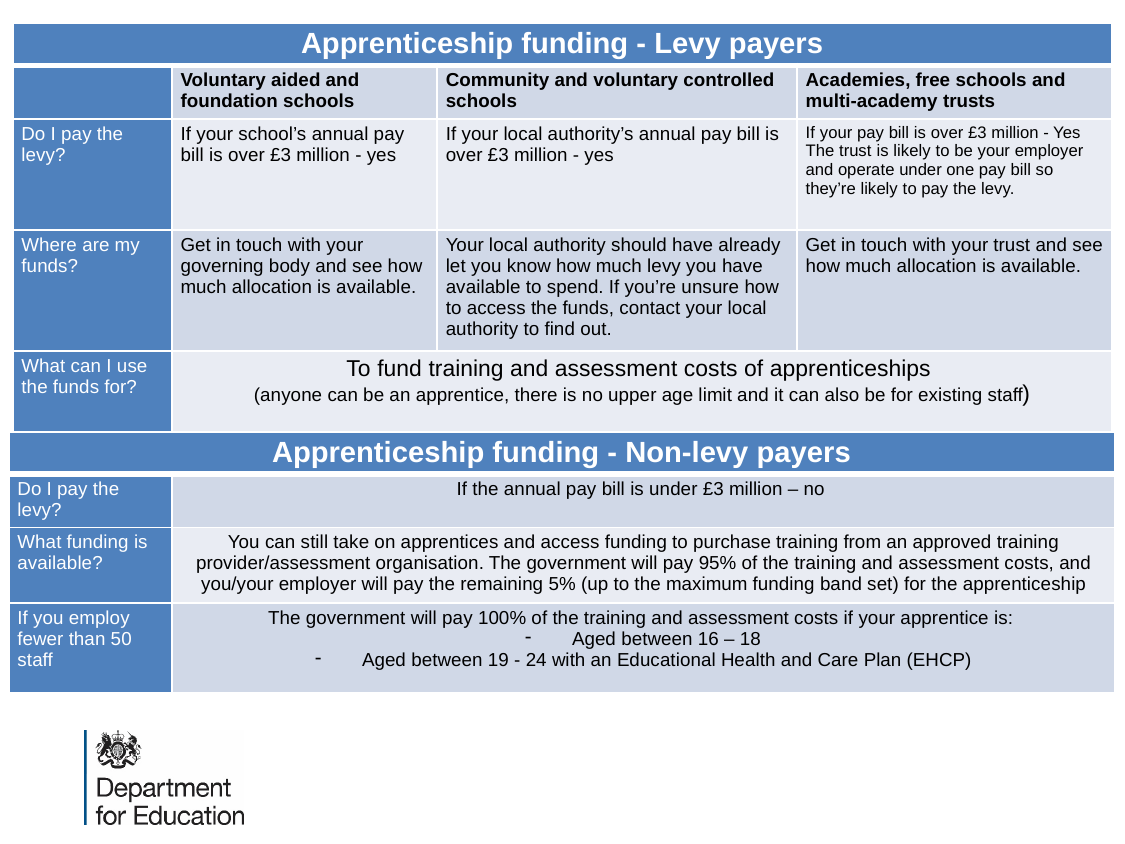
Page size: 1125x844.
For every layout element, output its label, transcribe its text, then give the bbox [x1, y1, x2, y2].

table_cell Get in touch with your trust and see how much allocation is available. [798, 231, 1111, 350]
table_cell Your local authority should have already let you know how much levy you have available to spend. If you’re unsure how to access the funds, contact your local authority to find out. [438, 231, 796, 350]
table_cell Academies, free schools and multi-academy trusts [798, 68, 1111, 118]
table_cell If you employ fewer than 50 staff [10, 604, 171, 692]
table_cell To fund training and assessment costs of apprenticeships (anyone can be an apprentice, there is no upper age limit and it can also be for existing staff) [173, 352, 1111, 431]
table_cell You can still take on apprentices and access funding to purchase training from an approved training provider/assessment organisation. The government will pay 95% of the training and assessment costs, and you/your employer will pay the remaining 5% (up to the maximum funding band set) for the apprenticeship [173, 528, 1114, 602]
picture [84, 730, 244, 825]
table_cell If your pay bill is over £3 million - Yes The trust is likely to be your employer and operate under one pay bill so they’re likely to pay the levy. [798, 120, 1111, 229]
table_cell Where are my funds? [14, 231, 171, 350]
table_cell [14, 68, 171, 118]
table_header Apprenticeship funding - Levy payers [14, 24, 1111, 63]
table_cell What funding is available? [10, 528, 171, 602]
table_cell What can I use the funds for? [14, 352, 171, 431]
table_cell If your school’s annual pay bill is over £3 million - yes [173, 120, 436, 229]
table_cell Do I pay the levy? [10, 477, 171, 527]
table_cell Voluntary aided and foundation schools [173, 68, 436, 118]
table_header Apprenticeship funding - Non-levy payers [10, 433, 1114, 471]
table_cell The government will pay 100% of the training and assessment costs if your apprentice is: Aged between 16 – 18 Aged between 19 - 24 with an Educational Health and Care Plan (EHCP) [173, 604, 1114, 692]
table_cell If your local authority’s annual pay bill is over £3 million - yes [438, 120, 796, 229]
table_cell Do I pay the levy? [14, 120, 171, 229]
table_cell Community and voluntary controlled schools [438, 68, 796, 118]
table_cell If the annual pay bill is under £3 million – no [173, 477, 1114, 527]
table_cell Get in touch with your governing body and see how much allocation is available. [173, 231, 436, 350]
